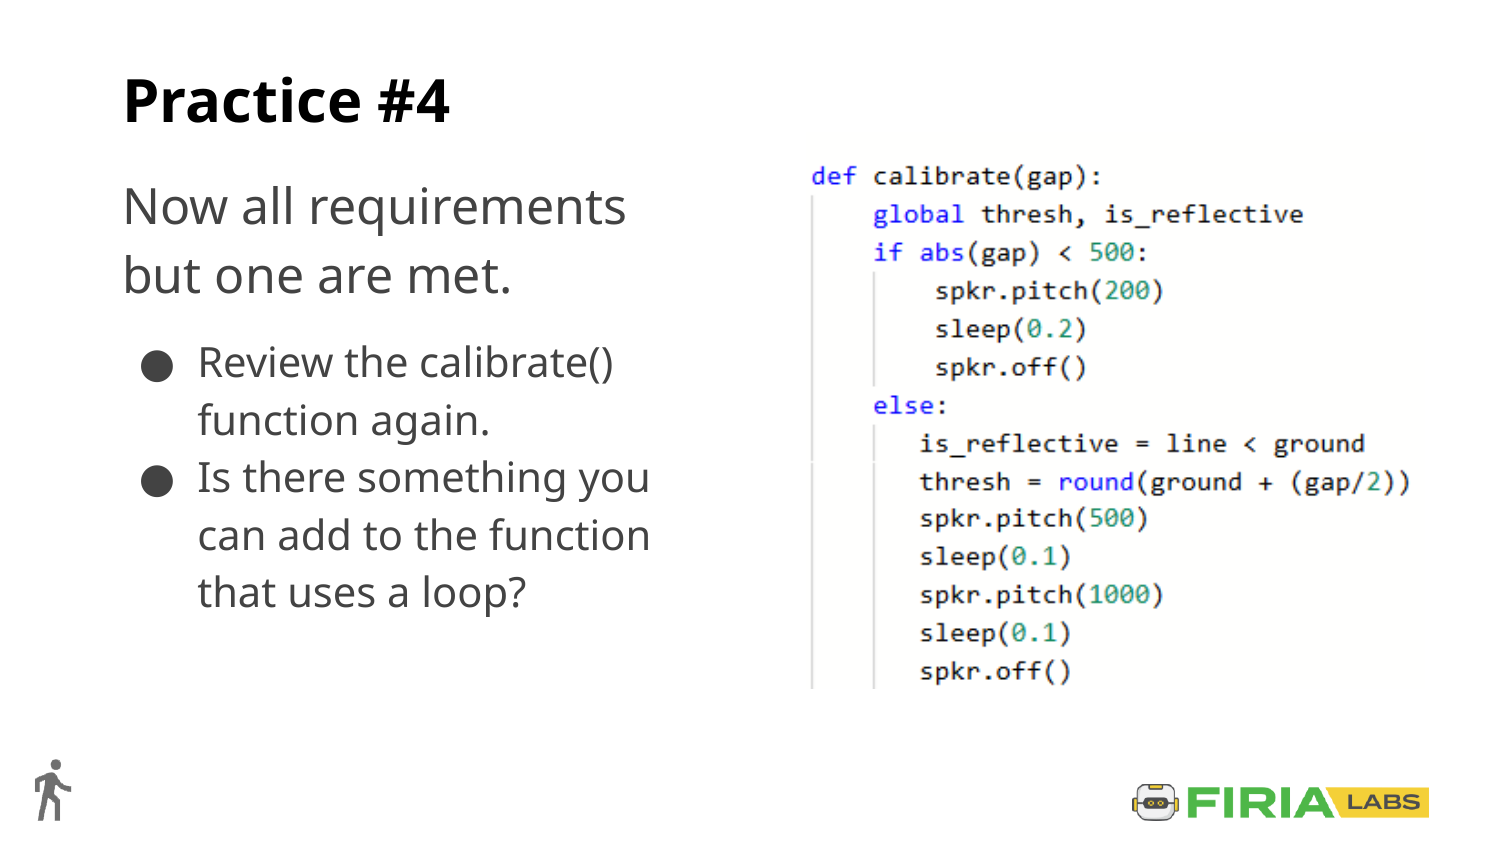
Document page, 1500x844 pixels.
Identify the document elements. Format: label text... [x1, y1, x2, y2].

picture [19, 749, 80, 826]
list Now all requirements but one are met. Review the calibrate() function again. Is there something you can add to the function that uses a loop? [107, 150, 724, 800]
title Practice #4 [107, 48, 1399, 151]
picture [806, 132, 1425, 689]
picture [1121, 777, 1436, 826]
